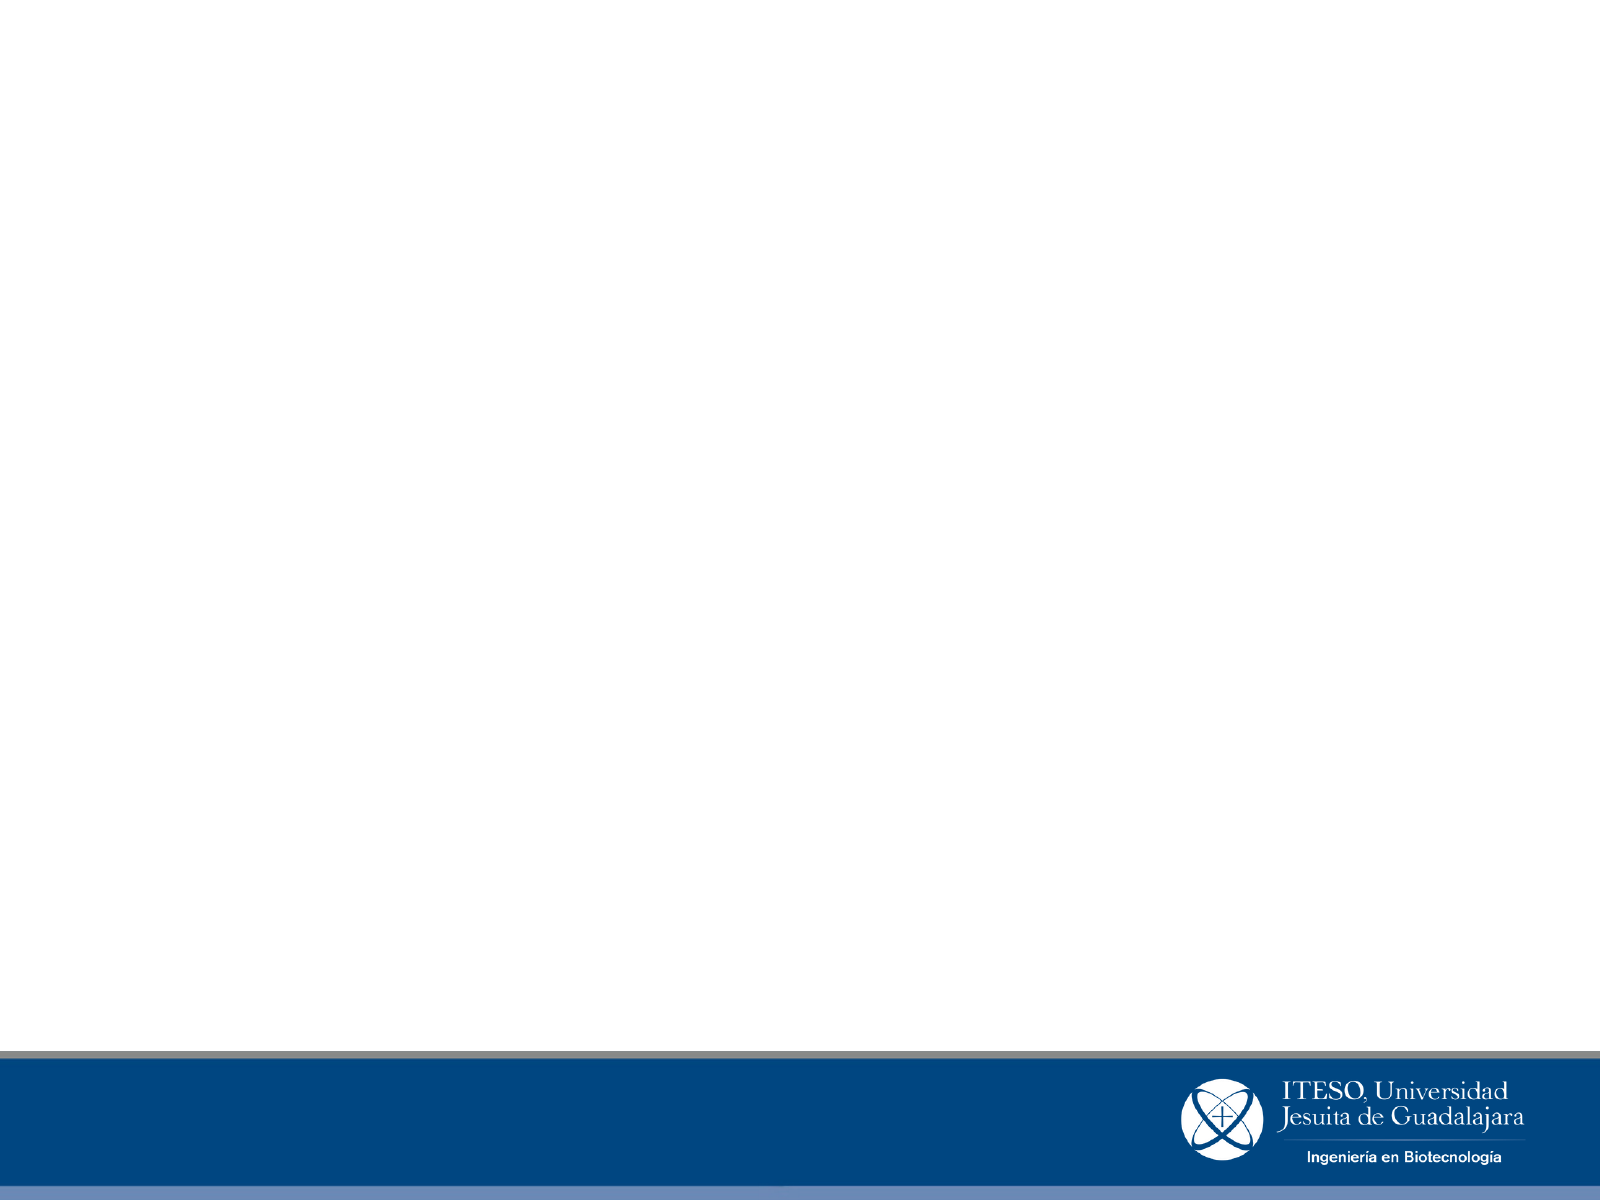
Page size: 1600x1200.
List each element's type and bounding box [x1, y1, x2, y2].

text_box [0, 1051, 1600, 1200]
text_box [1156, 1053, 1553, 1191]
